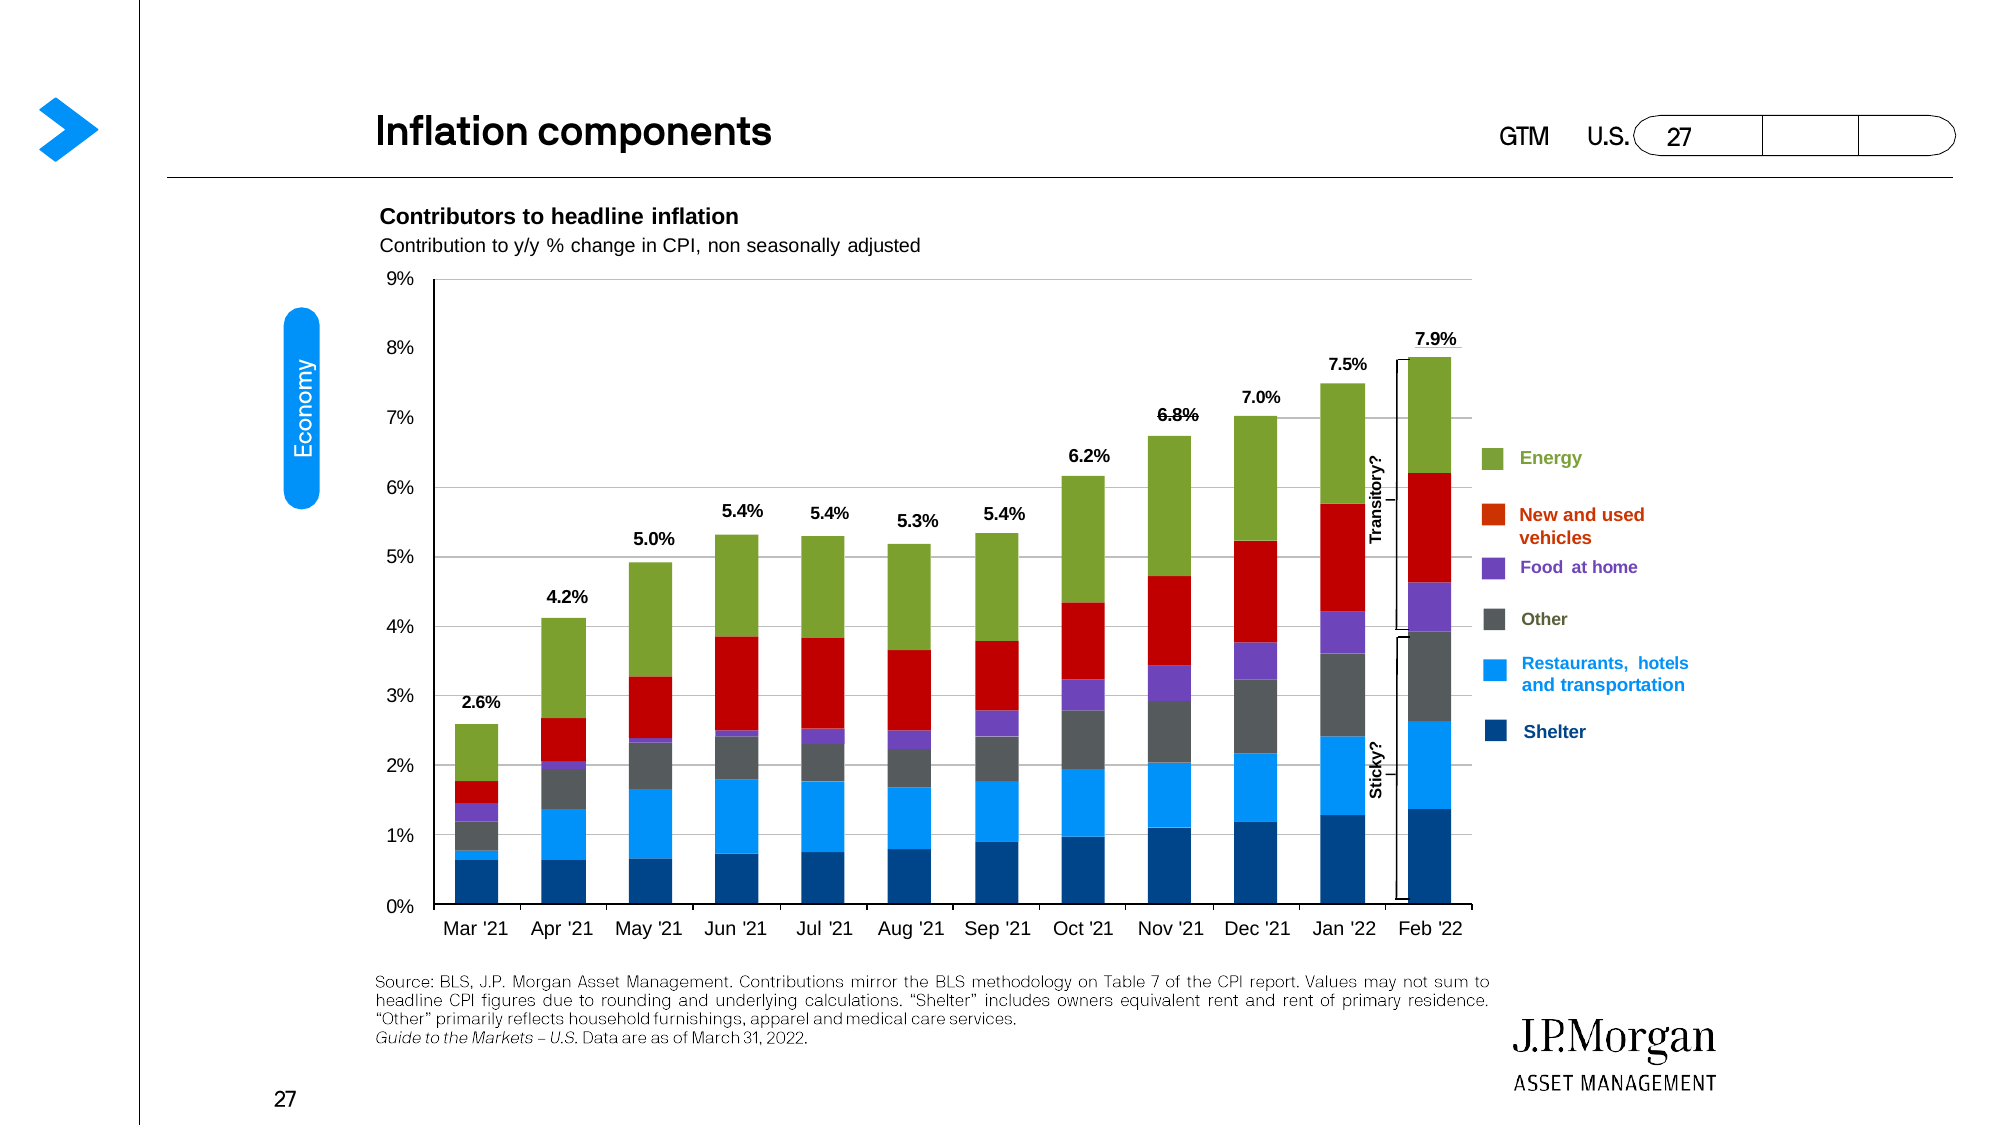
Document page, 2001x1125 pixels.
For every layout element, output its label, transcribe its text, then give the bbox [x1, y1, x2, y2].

text_box [1483, 659, 1507, 682]
text_box [1483, 608, 1506, 631]
text_box 5% [384, 541, 417, 568]
text_box Other [1519, 604, 1573, 629]
text_box [1481, 448, 1504, 470]
text_box New and used vehicles [1517, 500, 1723, 548]
text_box [1481, 557, 1506, 580]
text_box 2% 1% 0% [384, 750, 417, 918]
text_box 4% [384, 611, 417, 638]
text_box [283, 306, 320, 510]
text_box Food at home [1518, 552, 1644, 577]
text_box Restaurants, hotels and transportation [1519, 649, 1695, 696]
text_box Jun '21 Jul '21 Aug '21 Sep '21 Oct '21 Nov '21 Dec '21 Jan '22 Feb '22 [702, 919, 1467, 940]
picture [1512, 1019, 1717, 1092]
text_box [1485, 719, 1507, 742]
picture [1498, 120, 1566, 150]
picture [1667, 121, 1704, 151]
text_box 6% [384, 472, 417, 499]
picture [1587, 120, 1640, 150]
text_box 3% [384, 680, 417, 707]
text_box [1481, 503, 1506, 526]
text_box 8% [384, 332, 417, 359]
text_box Mar '21 Apr '21 May '21 [441, 919, 688, 940]
picture [374, 104, 793, 154]
text_box Energy [1517, 443, 1584, 469]
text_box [433, 278, 1474, 912]
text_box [374, 971, 1496, 1047]
text_box Contributors to headline inflation Contribution to y/y % change in CPI, non seasonally adjusted 9% [377, 195, 928, 290]
text_box Shelter [1521, 717, 1589, 742]
picture [274, 1085, 307, 1111]
text_box 7% [384, 402, 417, 429]
